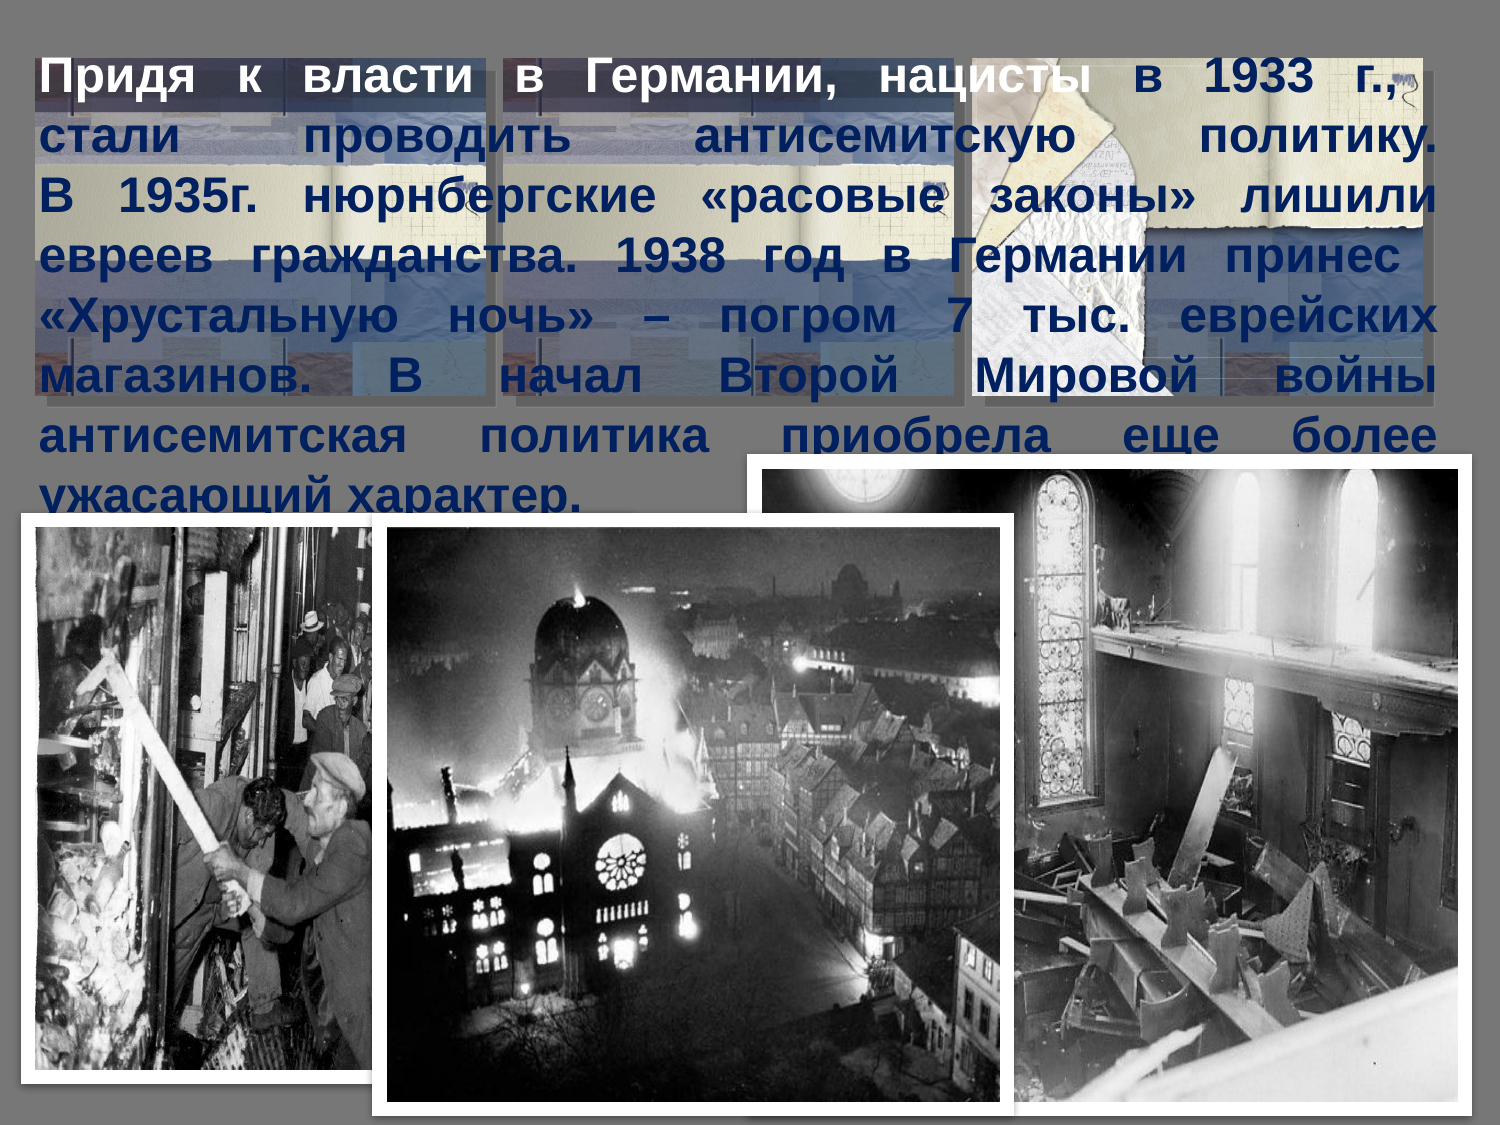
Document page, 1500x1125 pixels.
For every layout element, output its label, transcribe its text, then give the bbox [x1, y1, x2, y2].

picture [34, 468, 1458, 1102]
picture [34, 58, 486, 397]
picture [503, 58, 955, 397]
title Придя к власти в Германии, нацисты в 1933 г., стали проводить антисемитскую политику. В 1935г. нюрнбергские «расовые законы» лишили евреев гражданства. 1938 год в Германии принес «Хрустальную ночь» – погром 7 тыс. еврейских магазинов. В начал Второй Мировой войны антисемитская политика приобрела еще более ужасающий характер. [23, 34, 1454, 510]
picture [972, 58, 1423, 397]
